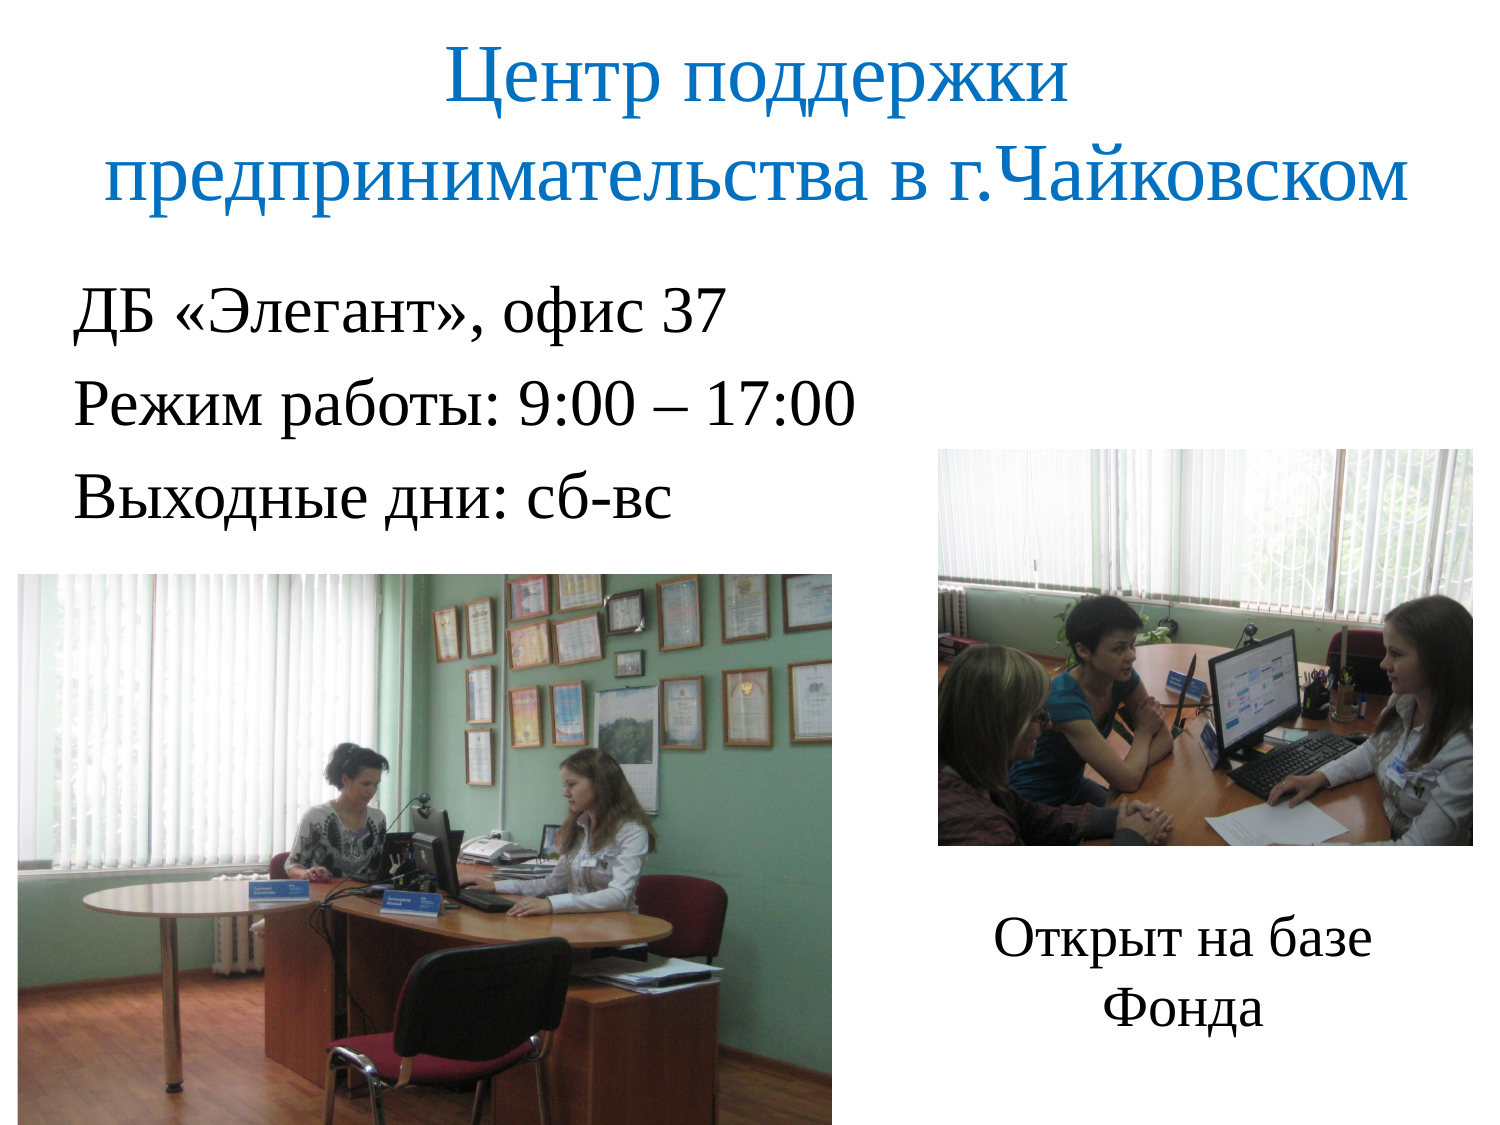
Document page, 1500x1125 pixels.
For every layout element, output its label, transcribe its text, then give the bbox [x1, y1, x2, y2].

list ДБ «Элегант», офис 37 Режим работы: 9:00 – 17:00 Выходные дни: сб-вс [58, 257, 1409, 865]
text_box Открыт на базе Фонда [972, 890, 1395, 1046]
title Центр поддержки предпринимательства в г.Чайковском [82, 0, 1432, 237]
picture [938, 449, 1473, 847]
picture [17, 574, 833, 1125]
